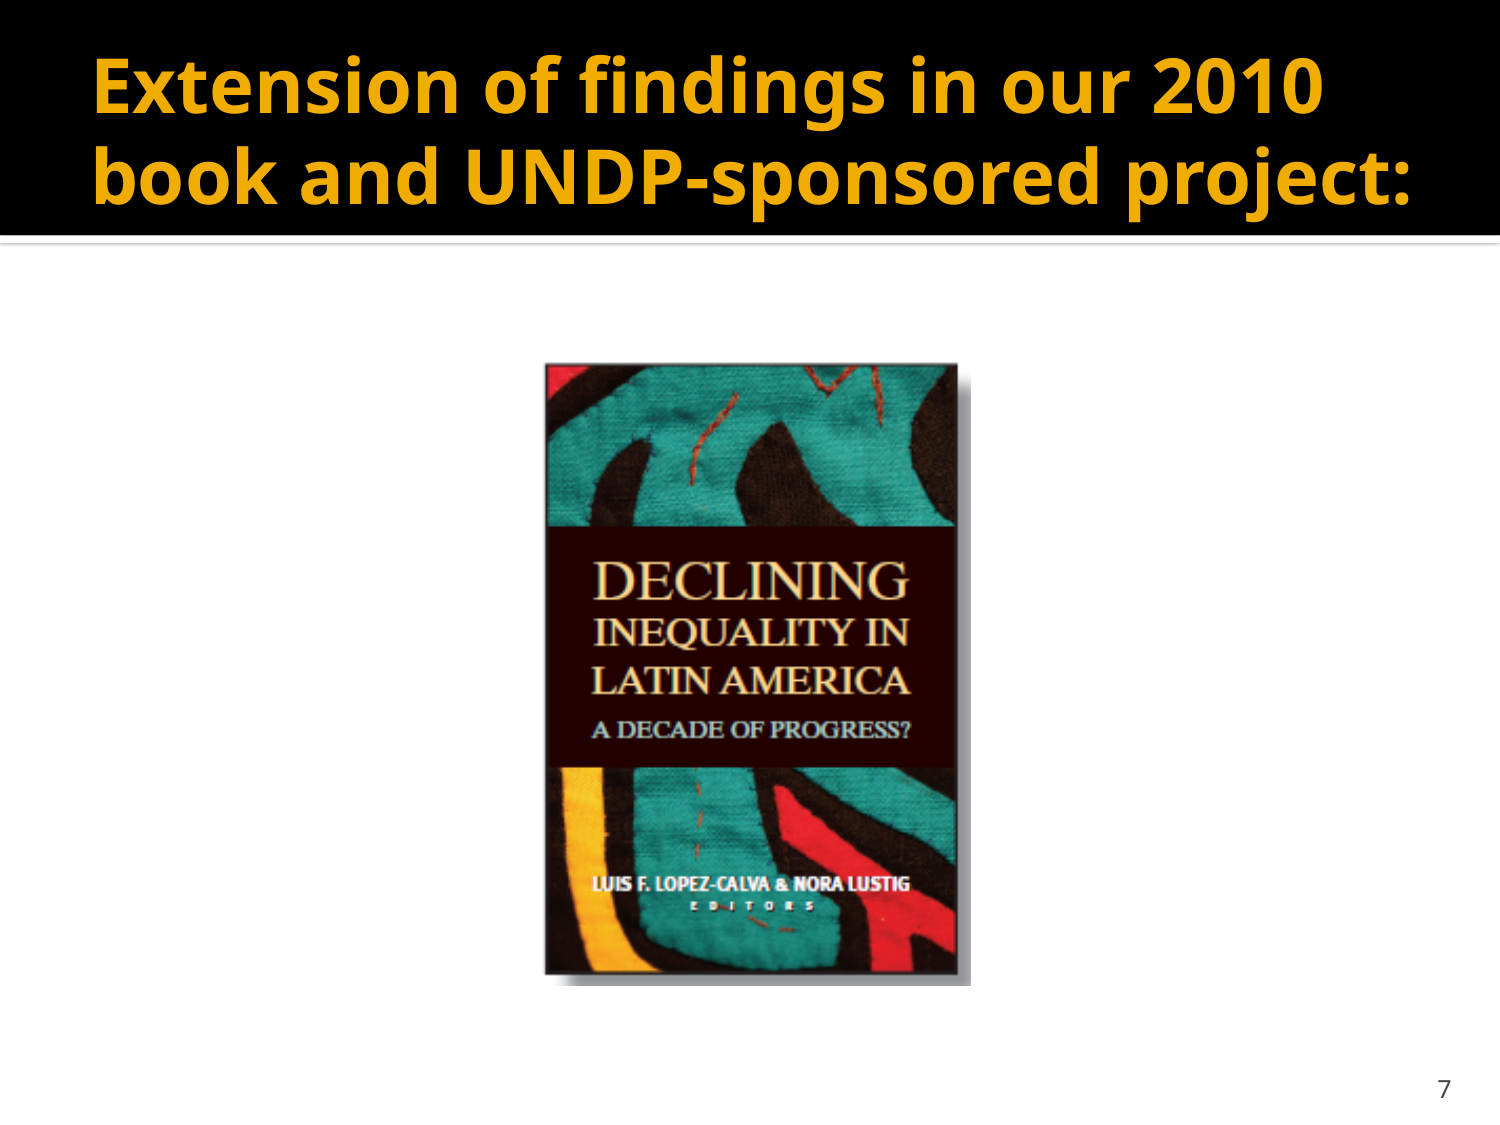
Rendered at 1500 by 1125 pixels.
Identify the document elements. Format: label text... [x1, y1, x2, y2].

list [529, 355, 971, 986]
slide_number 7 [1345, 1062, 1467, 1108]
title Extension of findings in our 2010 book and UNDP-sponsored project: [75, 25, 1425, 231]
